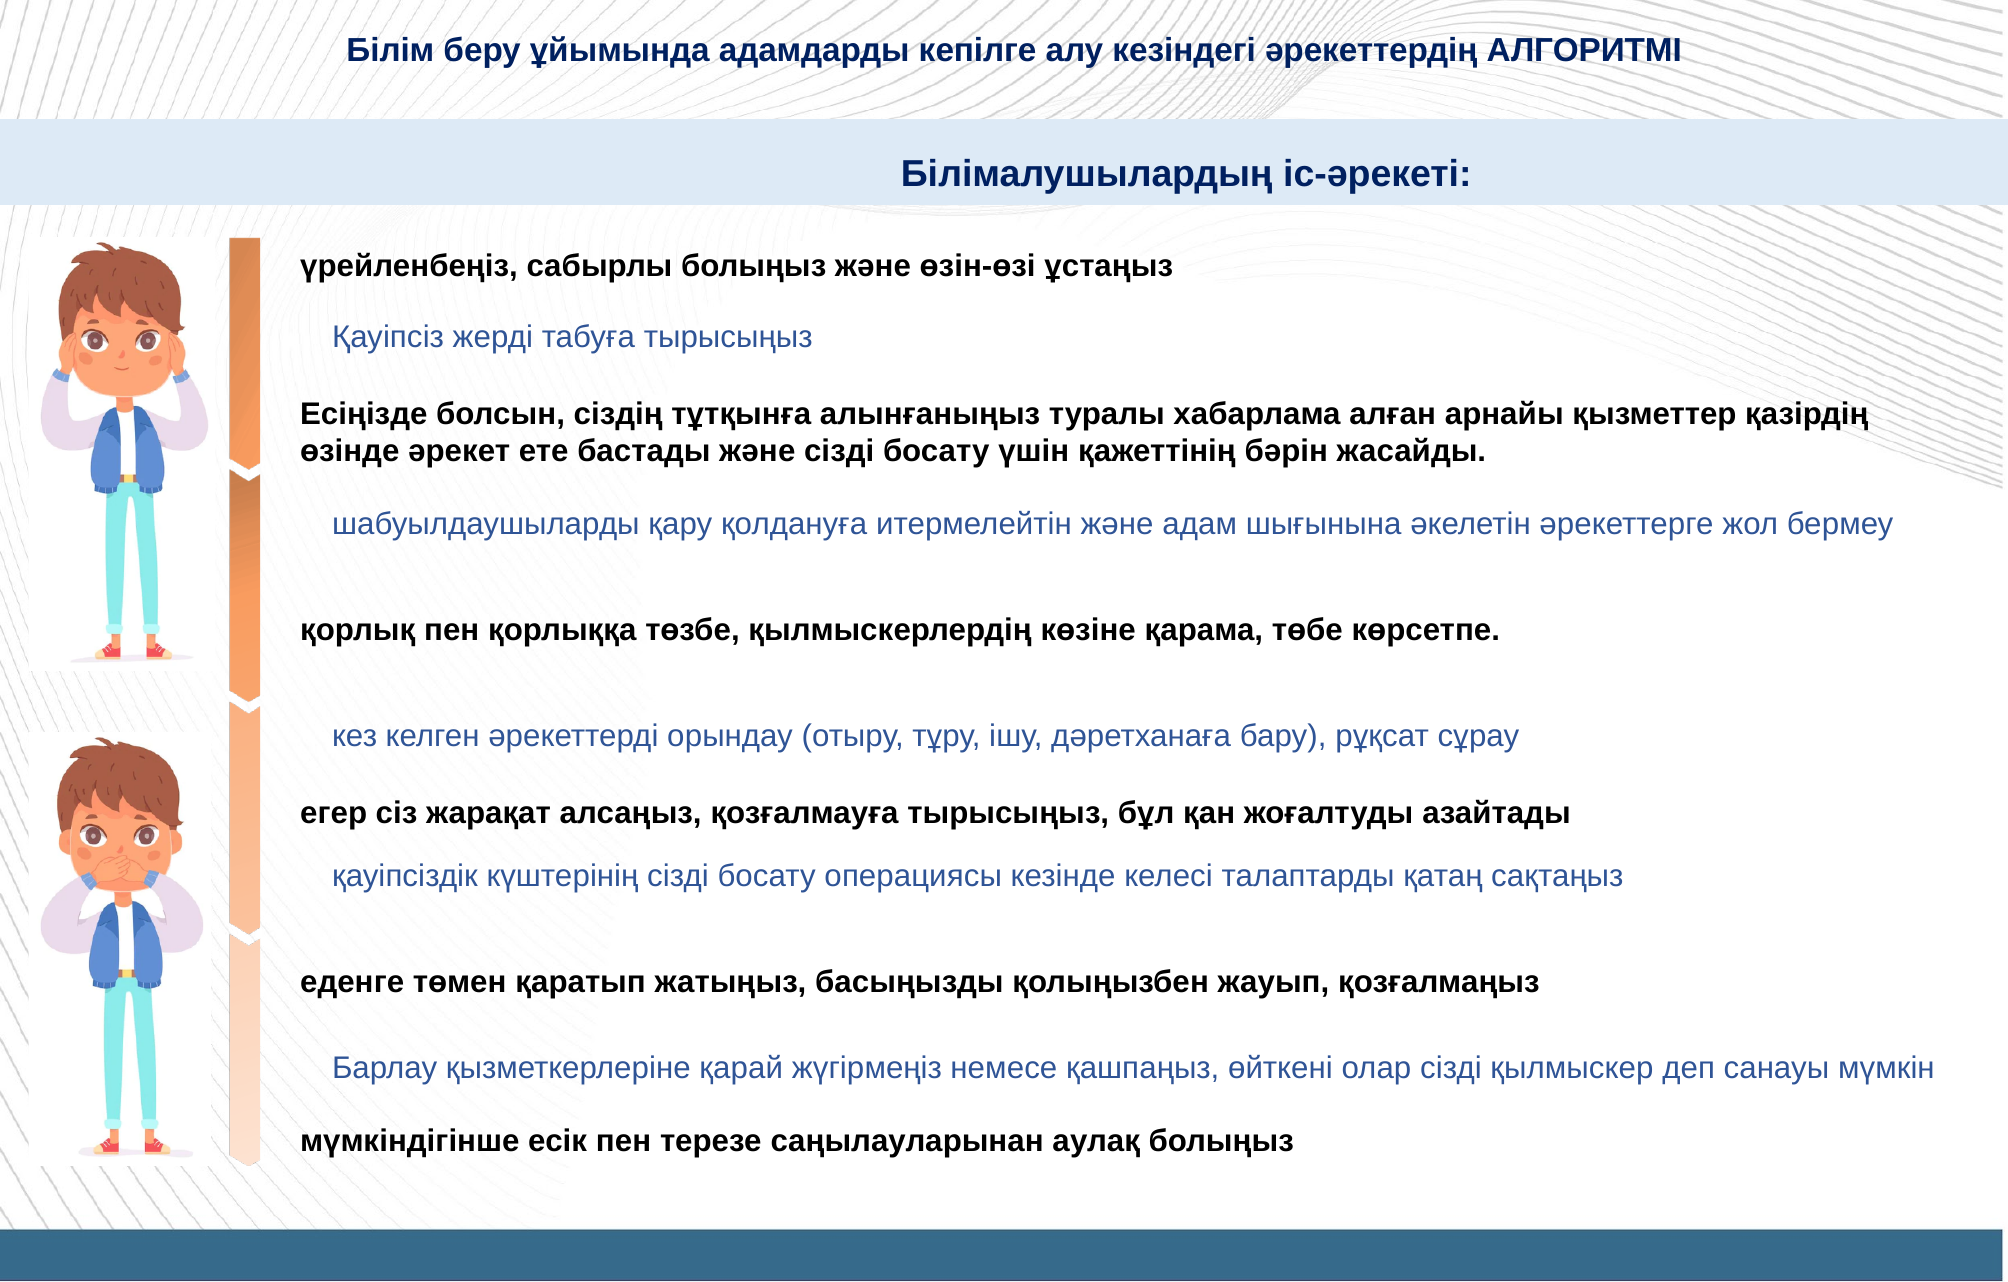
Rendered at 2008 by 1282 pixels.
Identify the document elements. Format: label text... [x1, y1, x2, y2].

text_box [0, 0, 2008, 119]
text_box Білімалушылардың іс-әрекеті: [692, 135, 1607, 197]
text_box қорлық пен қорлыққа төзбе, қылмыскерлердің көзіне қарама, төбе көрсетпе. [285, 601, 1970, 688]
text_box кез келген әрекеттерді орындау (отыру, тұру, ішу, дәретханаға бару), рұқсат сұрау [317, 708, 2002, 794]
text_box Есіңізде болсын, сіздің тұтқынға алынғаныңыз туралы хабарлама алған арнайы қызметтер қазірдің өзінде әрекет ете бастады және сізді босату үшін қажеттінің бәрін жасайды. [285, 385, 1970, 496]
text_box егер сіз жарақат алсаңыз, қозғалмауға тырысыңыз, бұл қан жоғалтуды азайтады [285, 784, 1970, 841]
text_box [0, 205, 2008, 1282]
text_box мүмкіндігінше есік пен терезе саңылауларынан аулақ болыңыз [285, 1112, 1970, 1199]
text_box Білім беру ұйымында адамдарды кепілге алу кезіндегі әрекеттердің АЛГОРИТМІ [22, 15, 2008, 120]
text_box Барлау қызметкерлеріне қарай жүгірмеңіз немесе қашпаңыз, өйткені олар сізді қылмыскер деп санауы мүмкін [317, 1039, 2002, 1126]
picture [28, 732, 216, 1166]
picture [28, 237, 216, 671]
text_box шабуылдаушыларды қару қолдануға итермелейтін және адам шығынына әкелетін әрекеттерге жол бермеу [317, 495, 2002, 582]
text_box қауіпсіздік күштерінің сізді босату операциясы кезінде келесі талаптарды қатаң сақтаңыз [317, 847, 2002, 934]
text_box еденге төмен қаратып жатыңыз, басыңызды қолыңызбен жауып, қозғалмаңыз [285, 954, 1970, 1040]
picture [0, 239, 704, 1165]
text_box үрейленбеңіз, сабырлы болыңыз және өзін-өзі ұстаңыз [285, 237, 1938, 324]
text_box Қауіпсіз жерді табуға тырысыңыз [317, 309, 2002, 395]
text_box [0, 119, 2008, 205]
